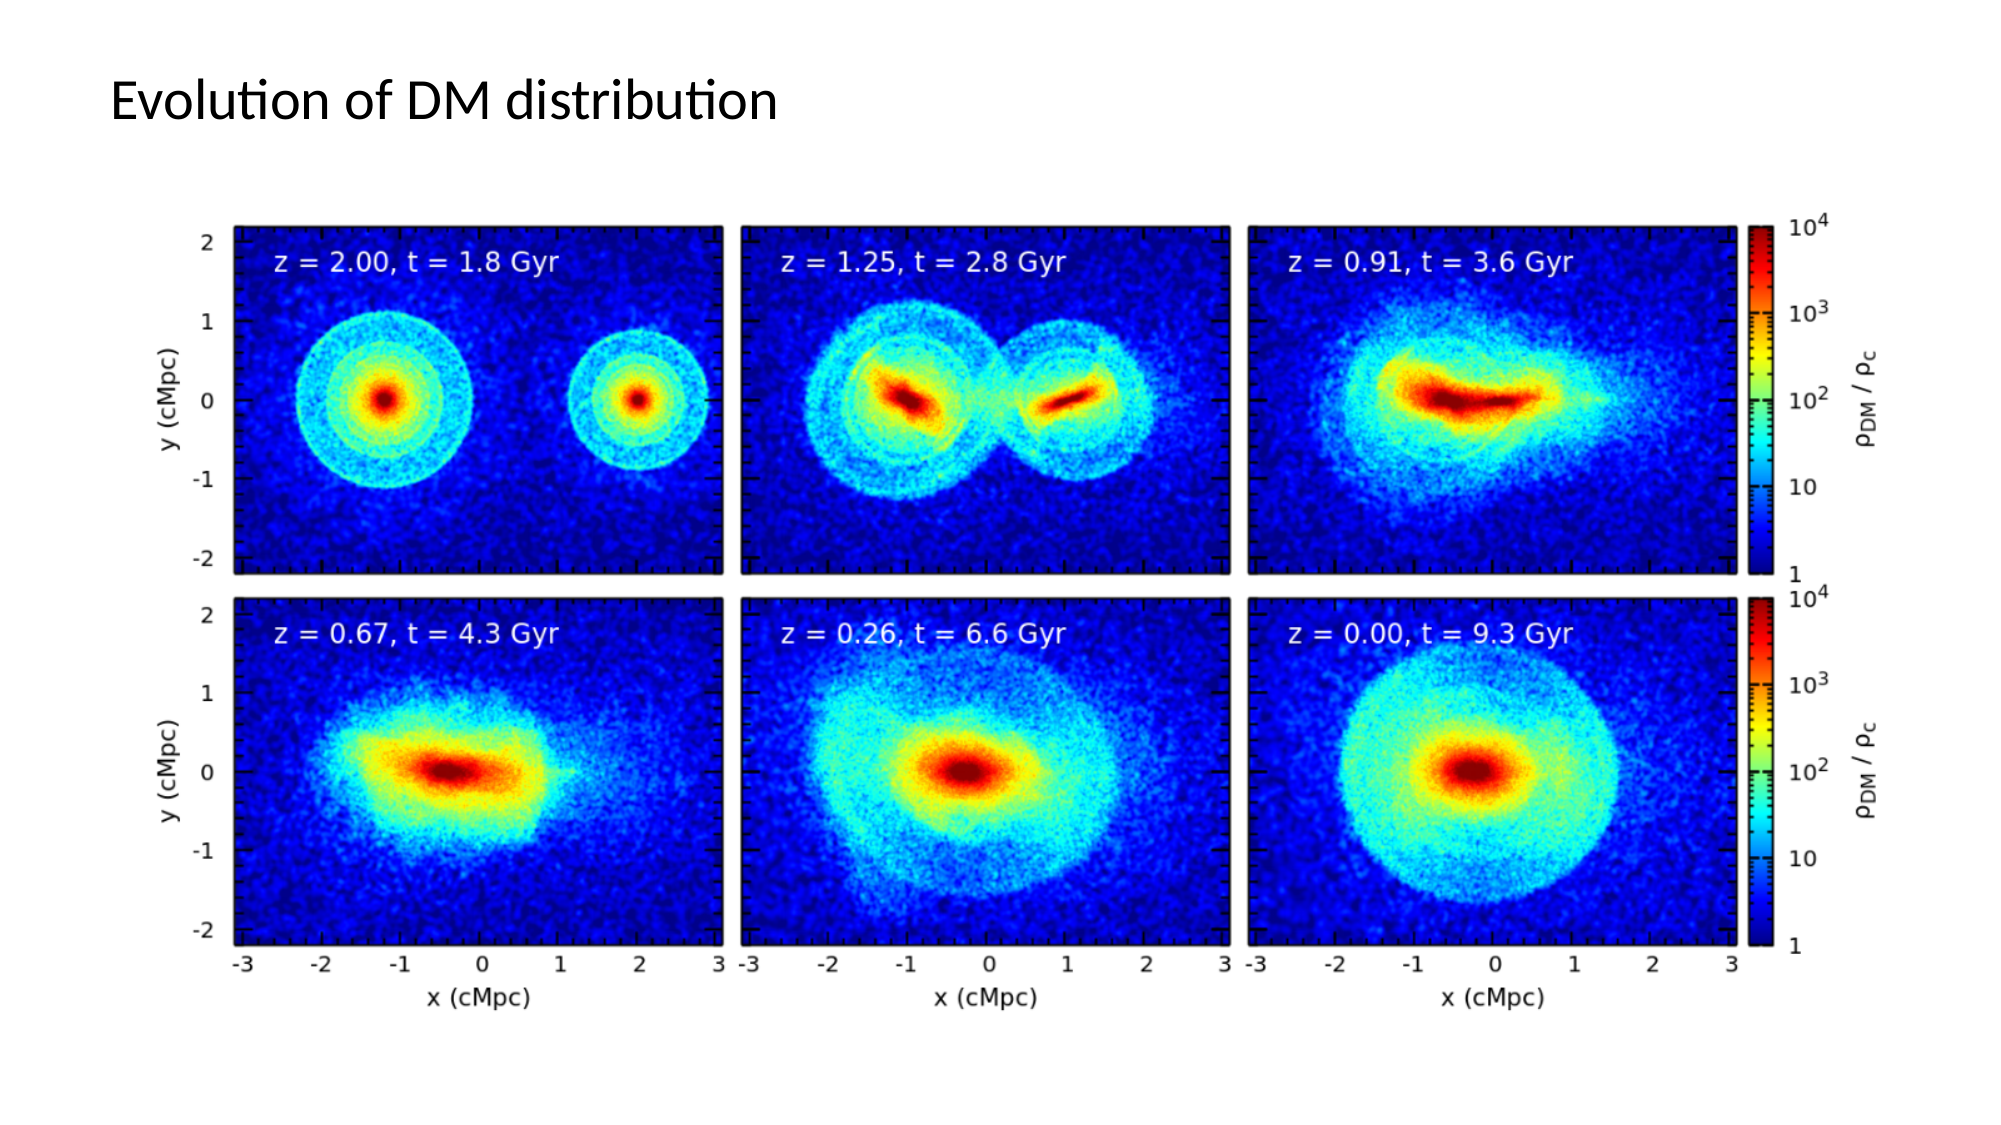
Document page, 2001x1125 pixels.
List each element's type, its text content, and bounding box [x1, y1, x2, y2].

picture [139, 211, 1896, 1019]
text_box Evolution of DM distribution [95, 54, 834, 139]
